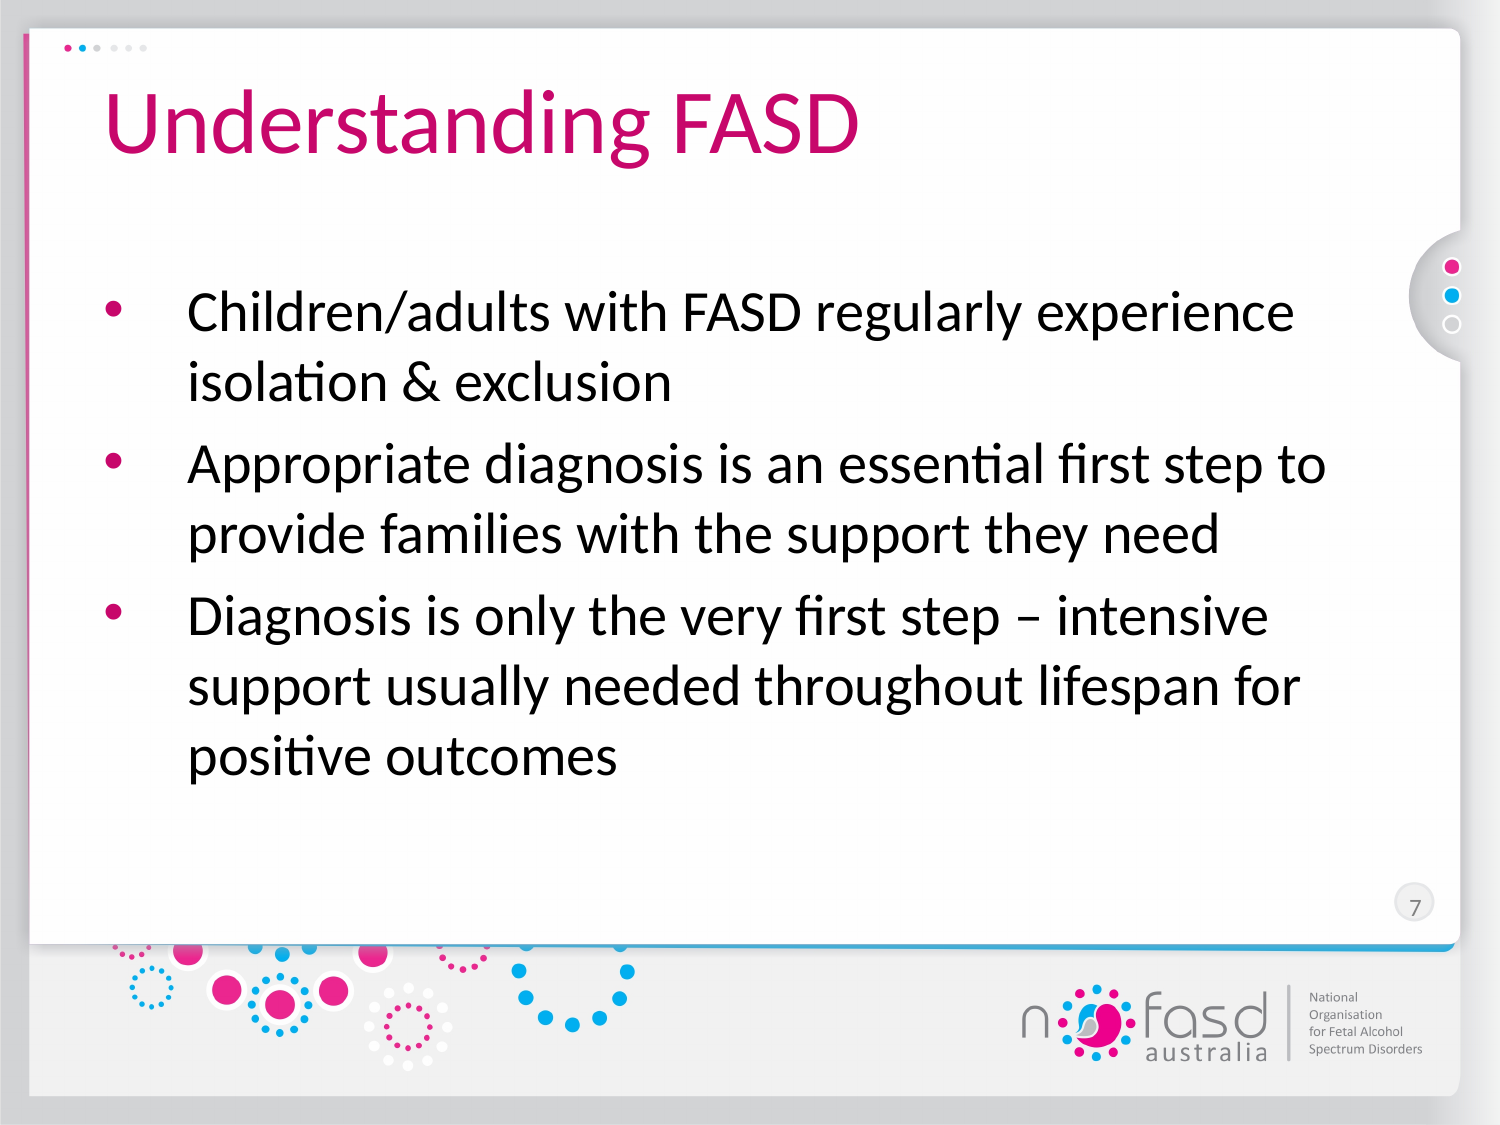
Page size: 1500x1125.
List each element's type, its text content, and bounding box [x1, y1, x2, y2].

picture [0, 0, 1500, 1125]
list Children/adults with FASD regularly experience isolation & exclusion Appropriate diagnosis is an essential first step to provide families with the support they need Diagnosis is only the very first step – intensive support usually needed throughout lifespan for positive outcomes [88, 184, 1383, 913]
title Understanding FASD [88, 54, 1381, 184]
